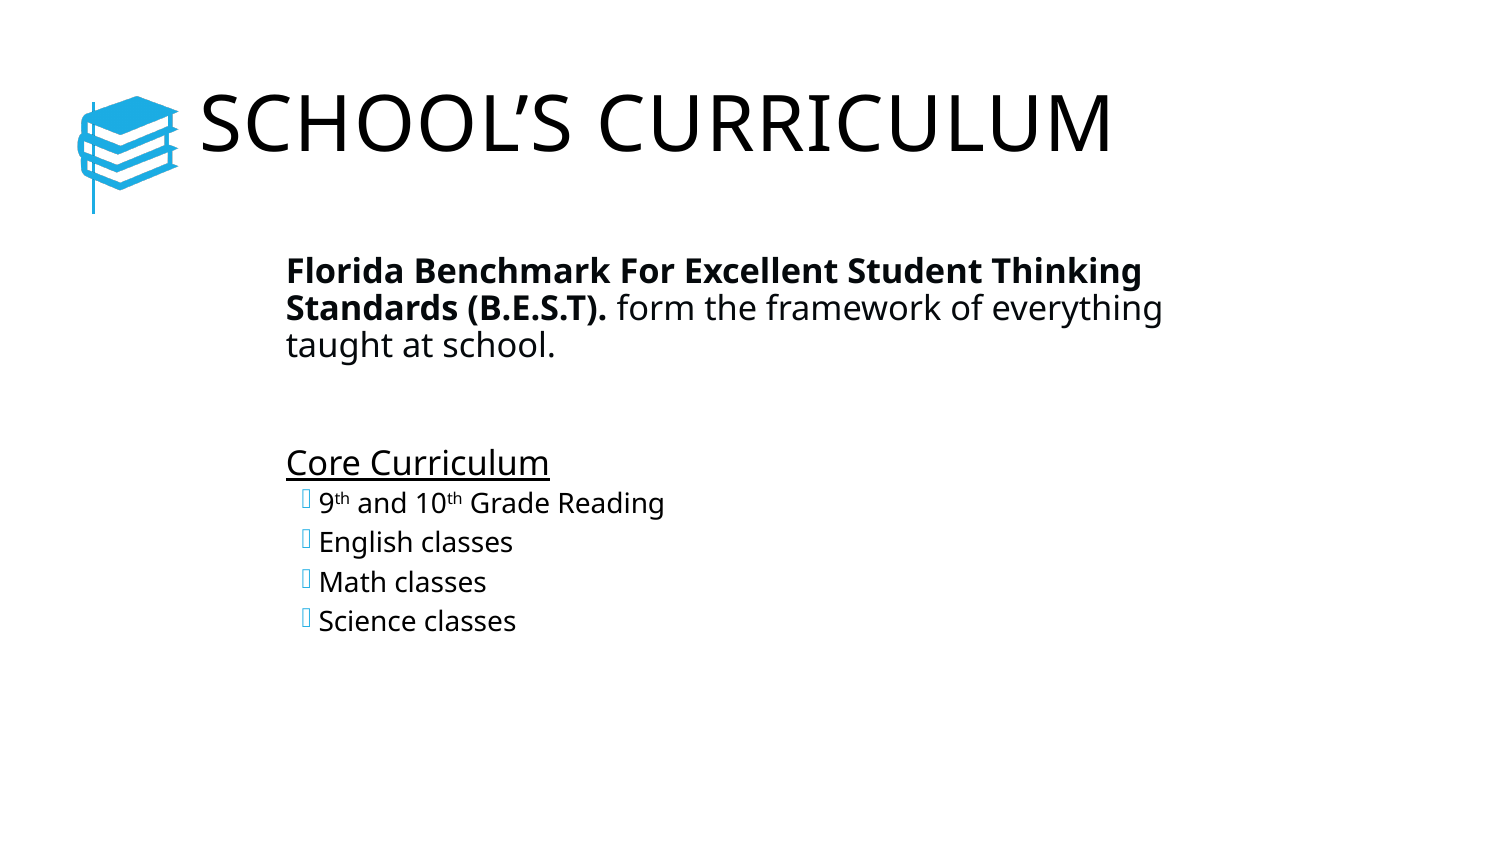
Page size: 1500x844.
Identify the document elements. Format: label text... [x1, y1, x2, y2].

list Florida Benchmark For Excellent Student Thinking Standards (B.E.S.T). form the framework of everything taught at school. Core Curriculum 9th and 10th Grade Reading English classes Math classes Science classes [278, 246, 1206, 752]
picture [71, 86, 185, 200]
title School’s Curriculum [184, 58, 1207, 200]
